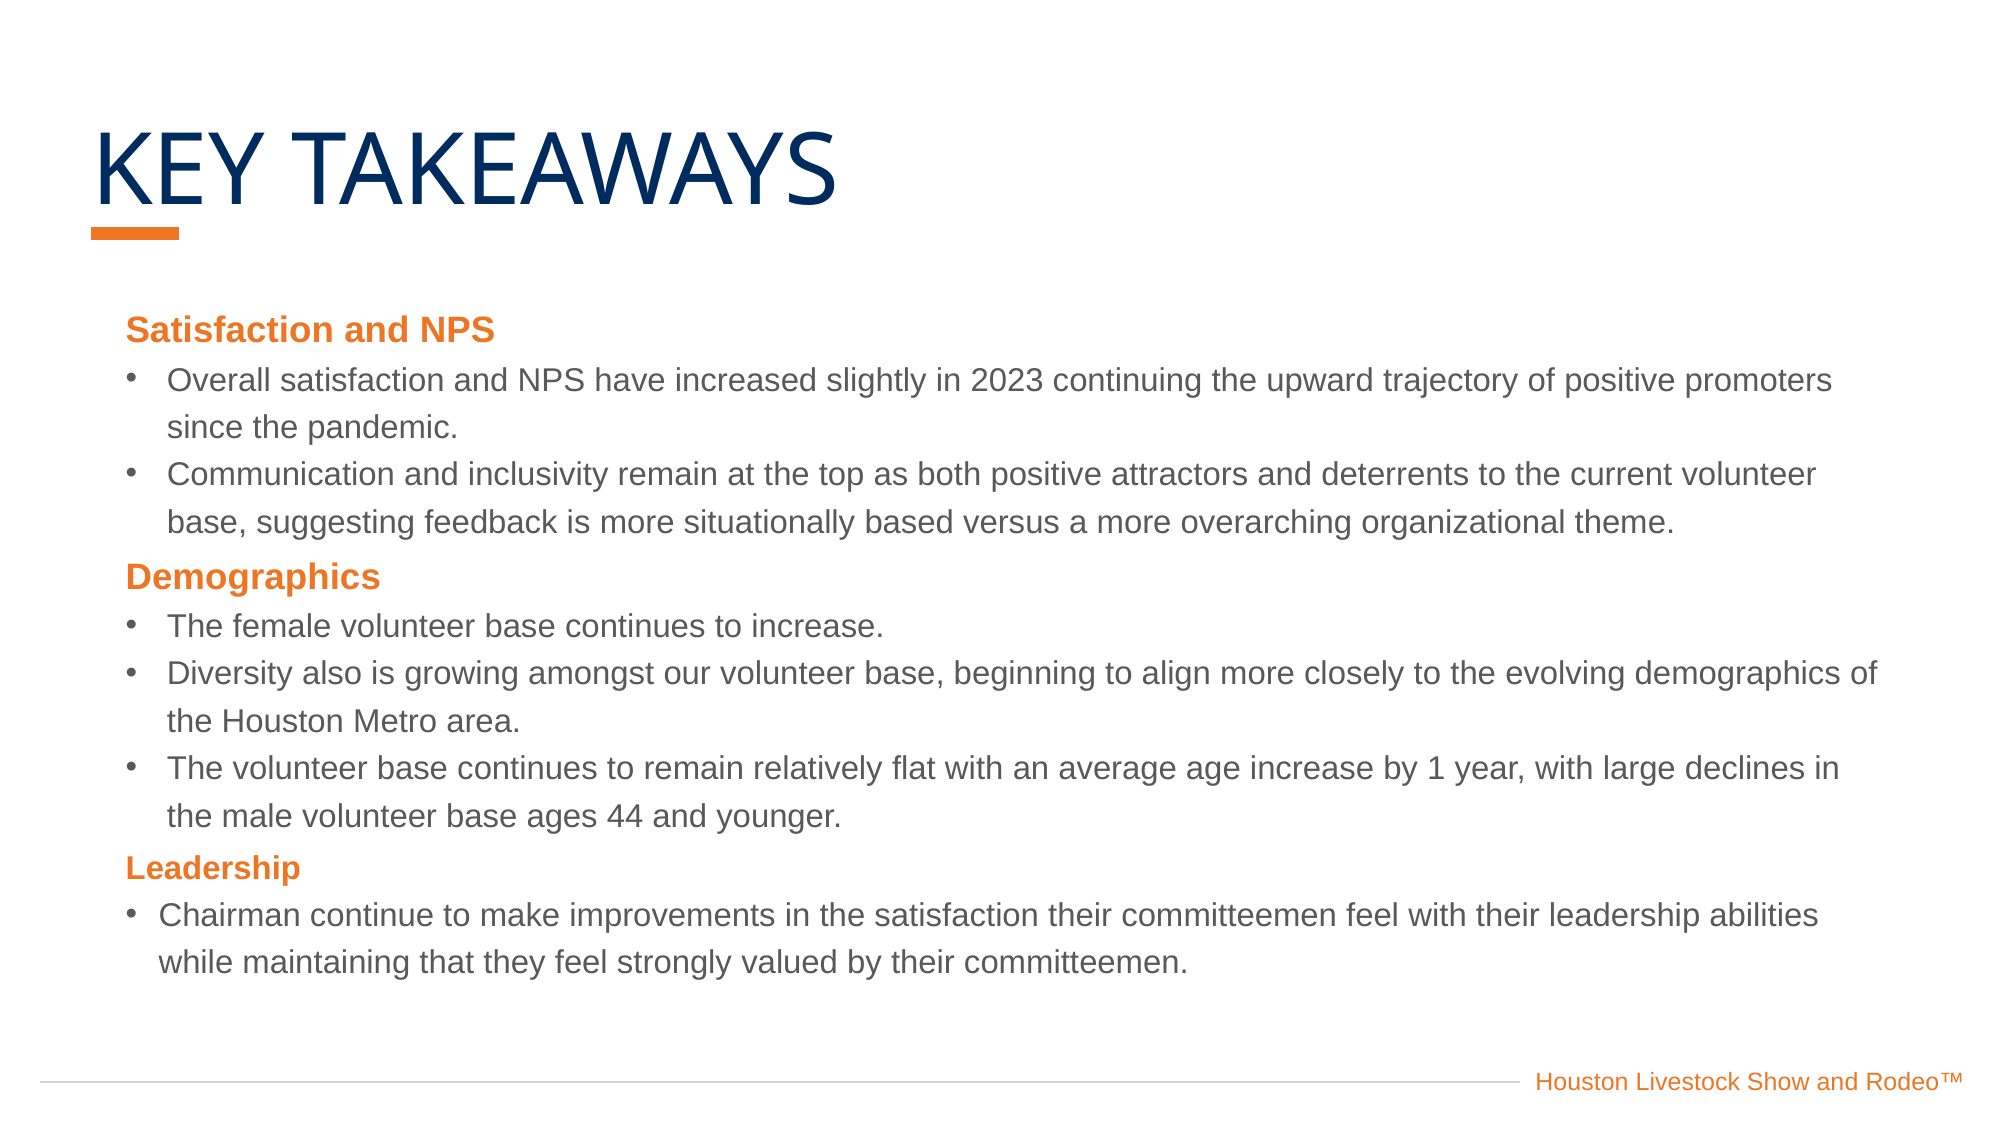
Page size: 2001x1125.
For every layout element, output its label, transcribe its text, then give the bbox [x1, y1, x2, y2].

text_box Satisfaction and NPS Overall satisfaction and NPS have increased slightly in 2023 continuing the upward trajectory of positive promoters since the pandemic. Communication and inclusivity remain at the top as both positive attractors and deterrents to the current volunteer base, suggesting feedback is more situationally based versus a more overarching organizational theme. Demographics The female volunteer base continues to increase. Diversity also is growing amongst our volunteer base, beginning to align more closely to the evolving demographics of the Houston Metro area. The volunteer base continues to remain relatively flat with an average age increase by 1 year, with large declines in the male volunteer base ages 44 and younger. Leadership Chairman continue to make improvements in the satisfaction their committeemen feel with their leadership abilities while maintaining that they feel strongly valued by their committeemen. [110, 289, 1913, 1057]
text_box KEY TAKEAWAYS [76, 111, 1274, 180]
